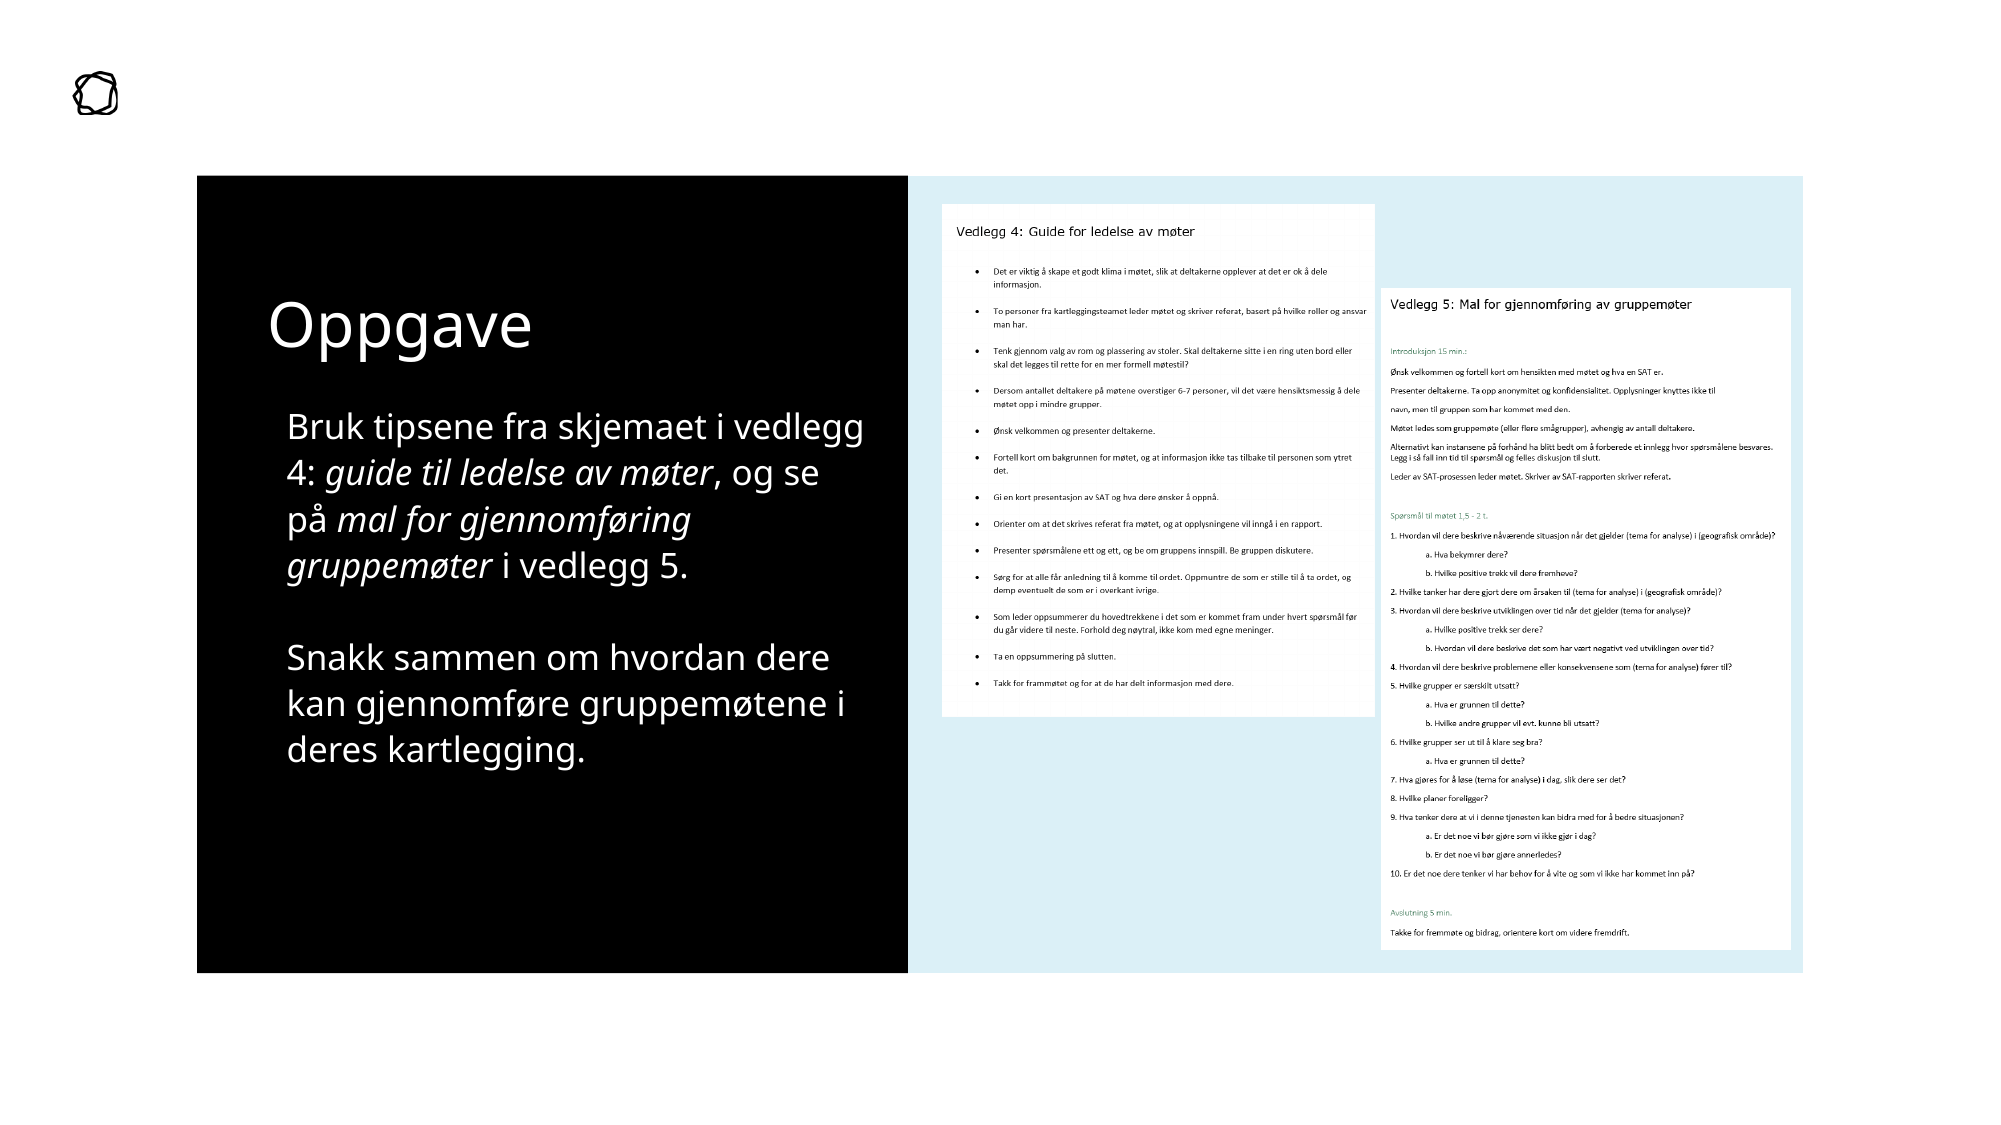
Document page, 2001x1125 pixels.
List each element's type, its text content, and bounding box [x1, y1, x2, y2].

picture [907, 175, 1803, 974]
text_box Oppgave [253, 277, 549, 368]
title Bruk tipsene fra skjemaet i vedlegg 4: guide til ledelse av møter, og se på mal for gjennomføring gruppemøter i vedlegg 5. Snakk sammen om hvordan dere kan gjennomføre gruppemøtene i deres kartlegging. [271, 393, 884, 906]
